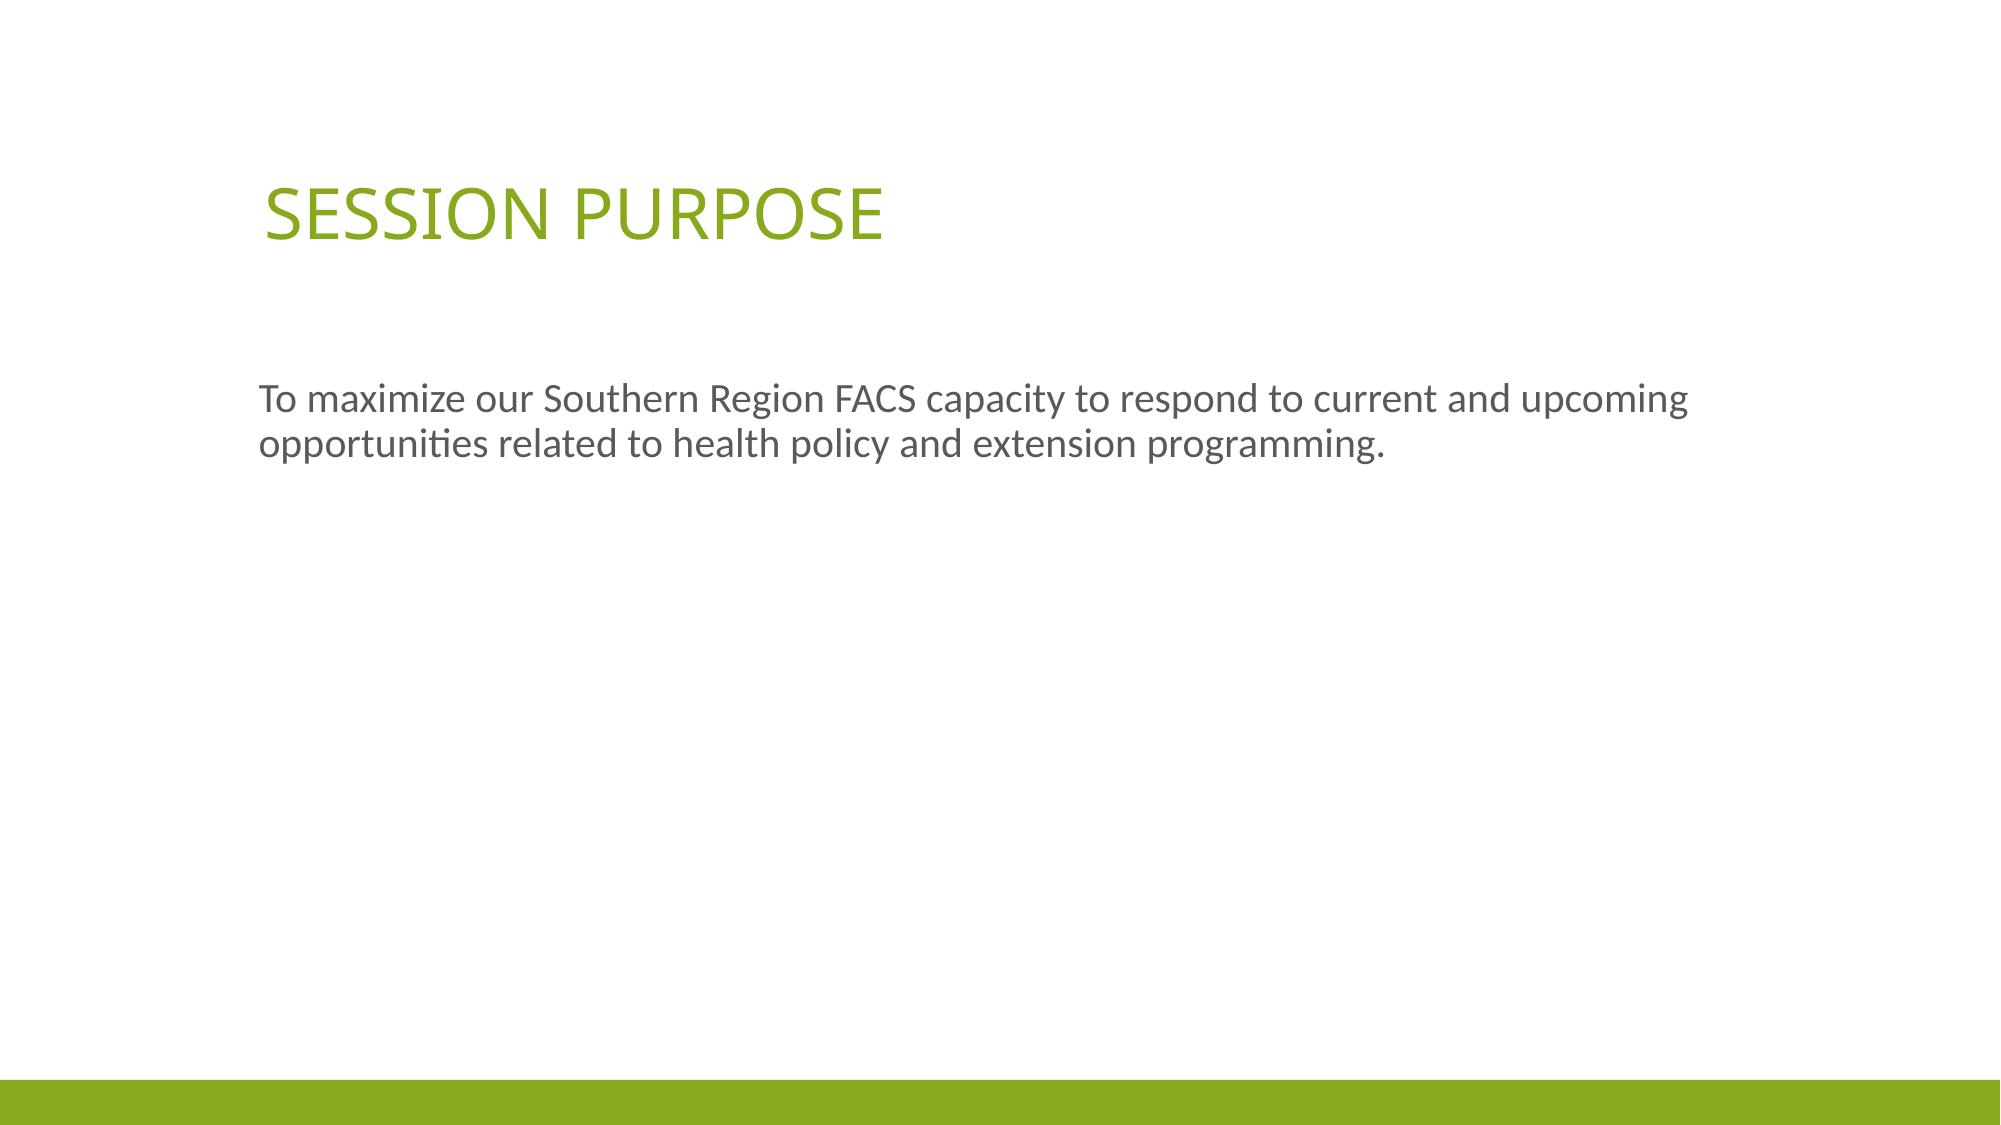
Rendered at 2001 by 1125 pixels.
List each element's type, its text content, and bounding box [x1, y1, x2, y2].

title Session Purpose [249, 75, 1750, 263]
list To maximize our Southern Region FACS capacity to respond to current and upcoming opportunities related to health policy and extension programming. [236, 368, 1736, 1101]
